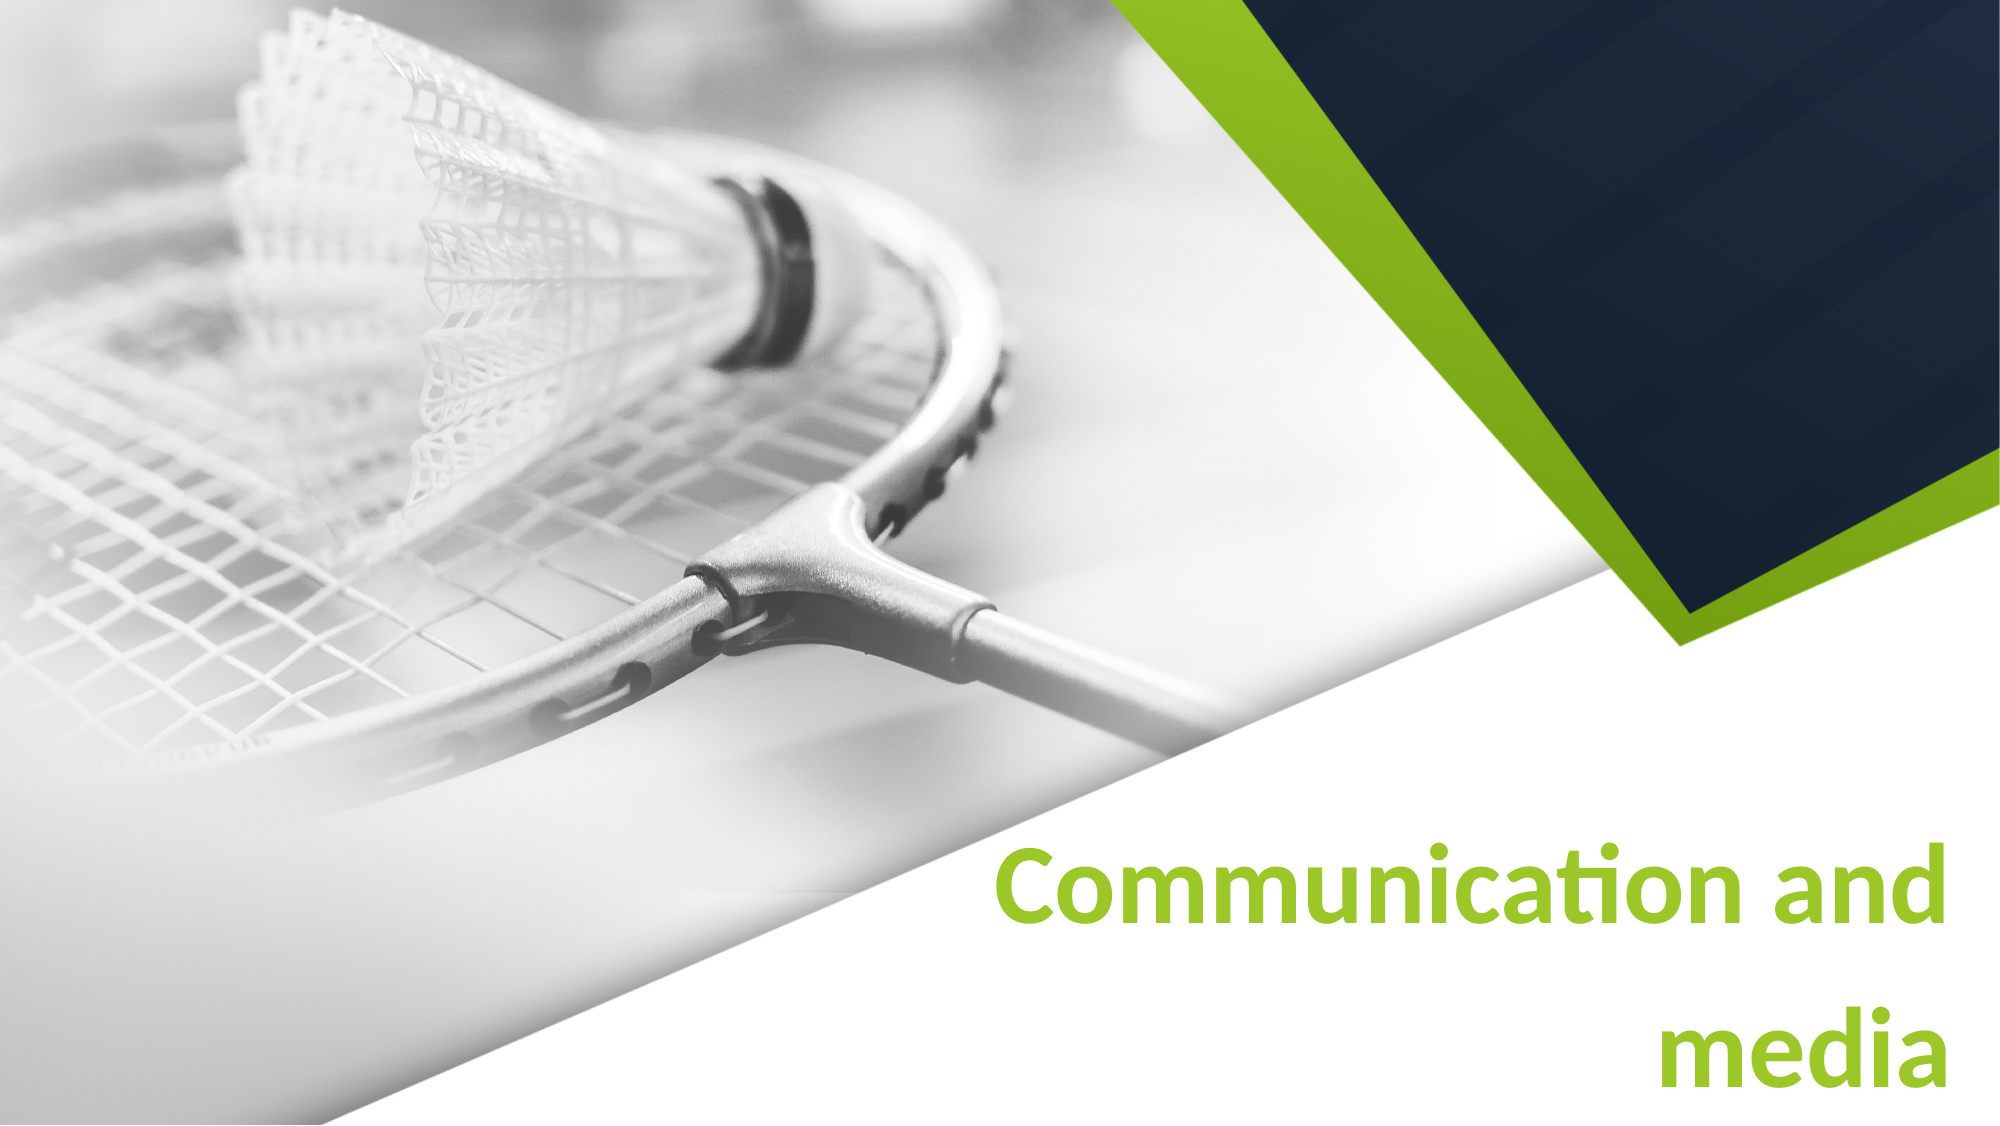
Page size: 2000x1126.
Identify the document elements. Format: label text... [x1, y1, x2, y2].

picture [0, 0, 2000, 1125]
text_box Communication and media [550, 787, 1969, 942]
